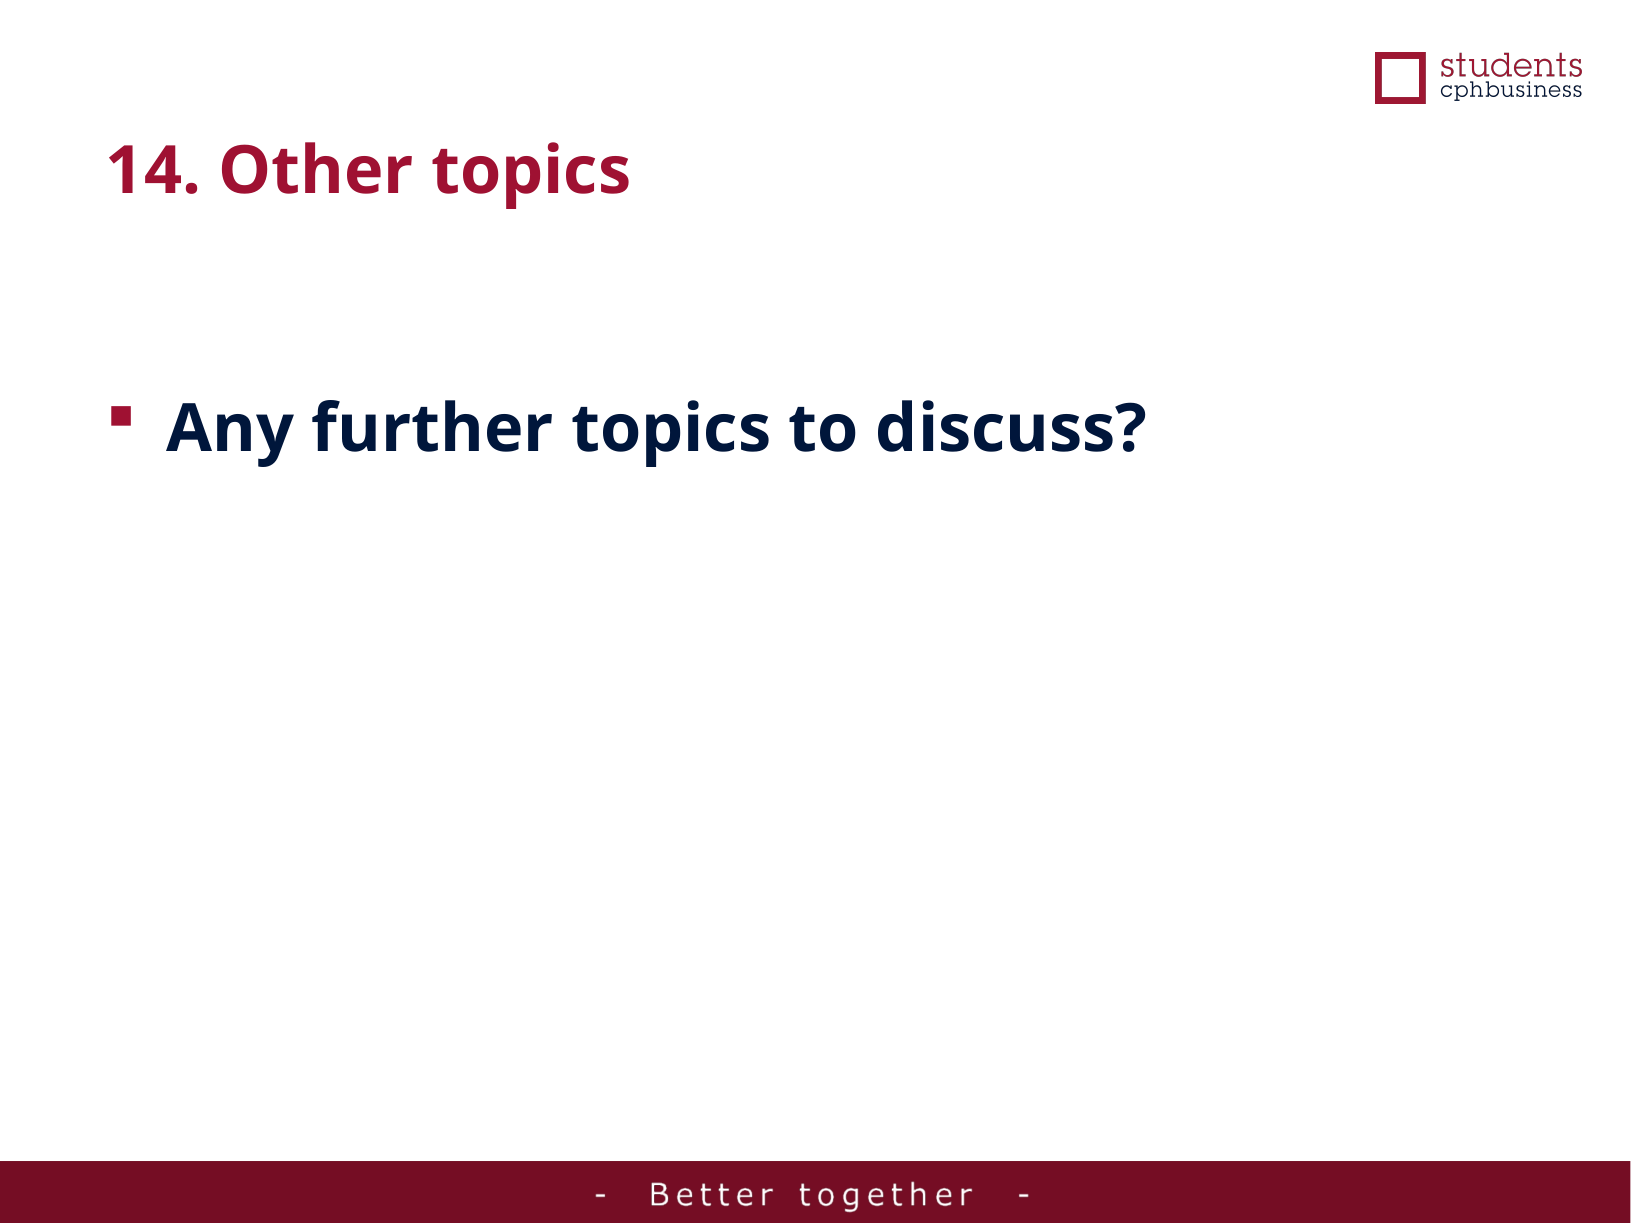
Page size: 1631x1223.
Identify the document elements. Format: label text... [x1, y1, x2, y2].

picture [0, 1158, 1631, 1223]
list 14. Other topics [91, 119, 1533, 280]
list Any further topics to discuss? [91, 377, 1533, 1050]
picture [1375, 52, 1582, 104]
